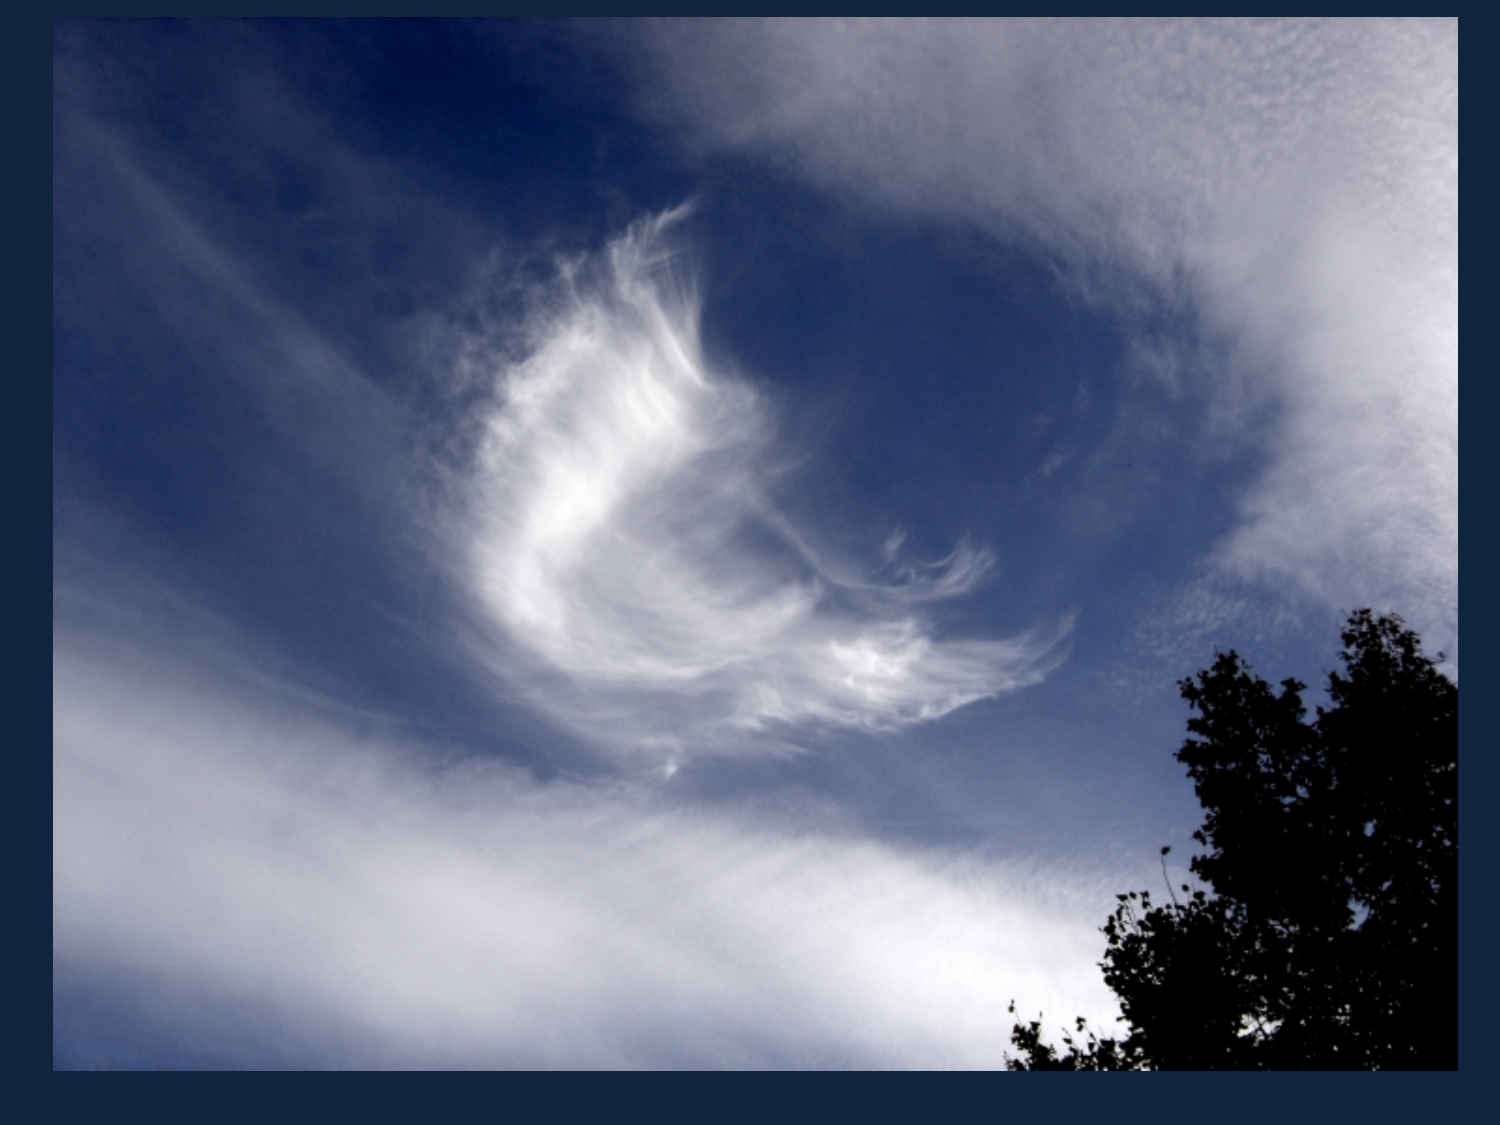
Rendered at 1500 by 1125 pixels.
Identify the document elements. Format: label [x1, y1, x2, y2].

picture [52, 17, 1458, 1071]
